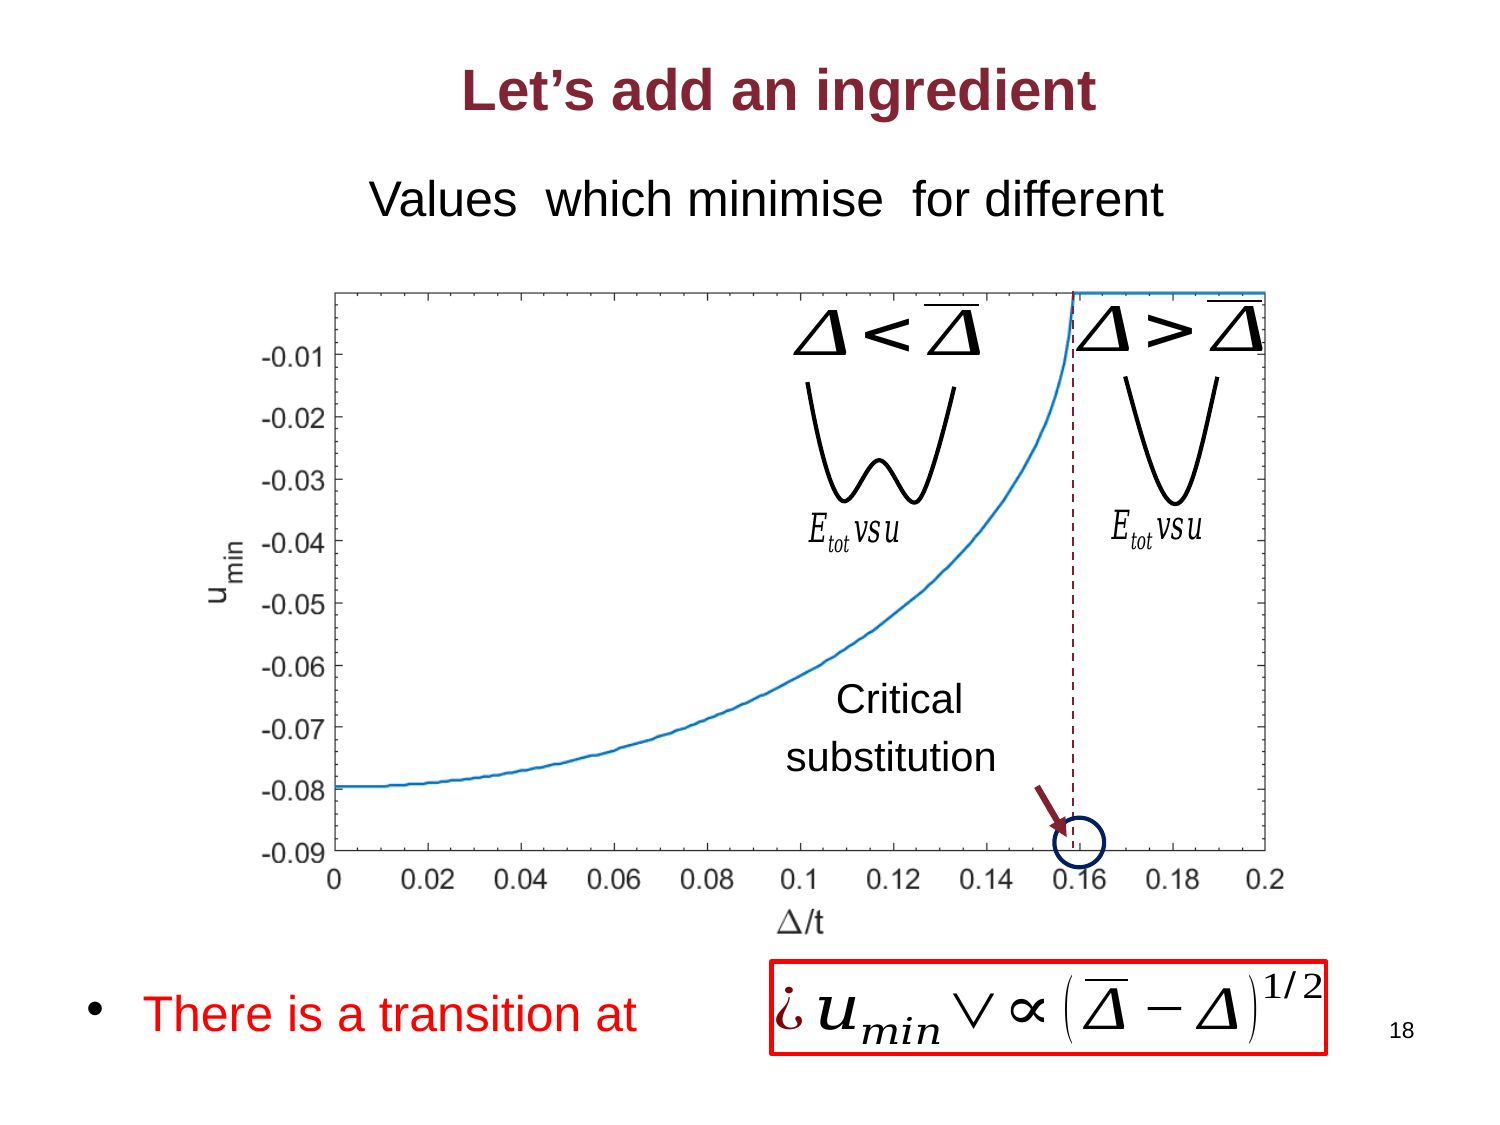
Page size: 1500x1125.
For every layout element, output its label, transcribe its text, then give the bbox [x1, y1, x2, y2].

text_box Let’s add an ingredient [146, 30, 1414, 144]
picture [179, 256, 1380, 942]
text_box [0, 829, 1500, 1125]
slide_number 18 [1117, 1008, 1430, 1084]
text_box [1036, 786, 1067, 838]
